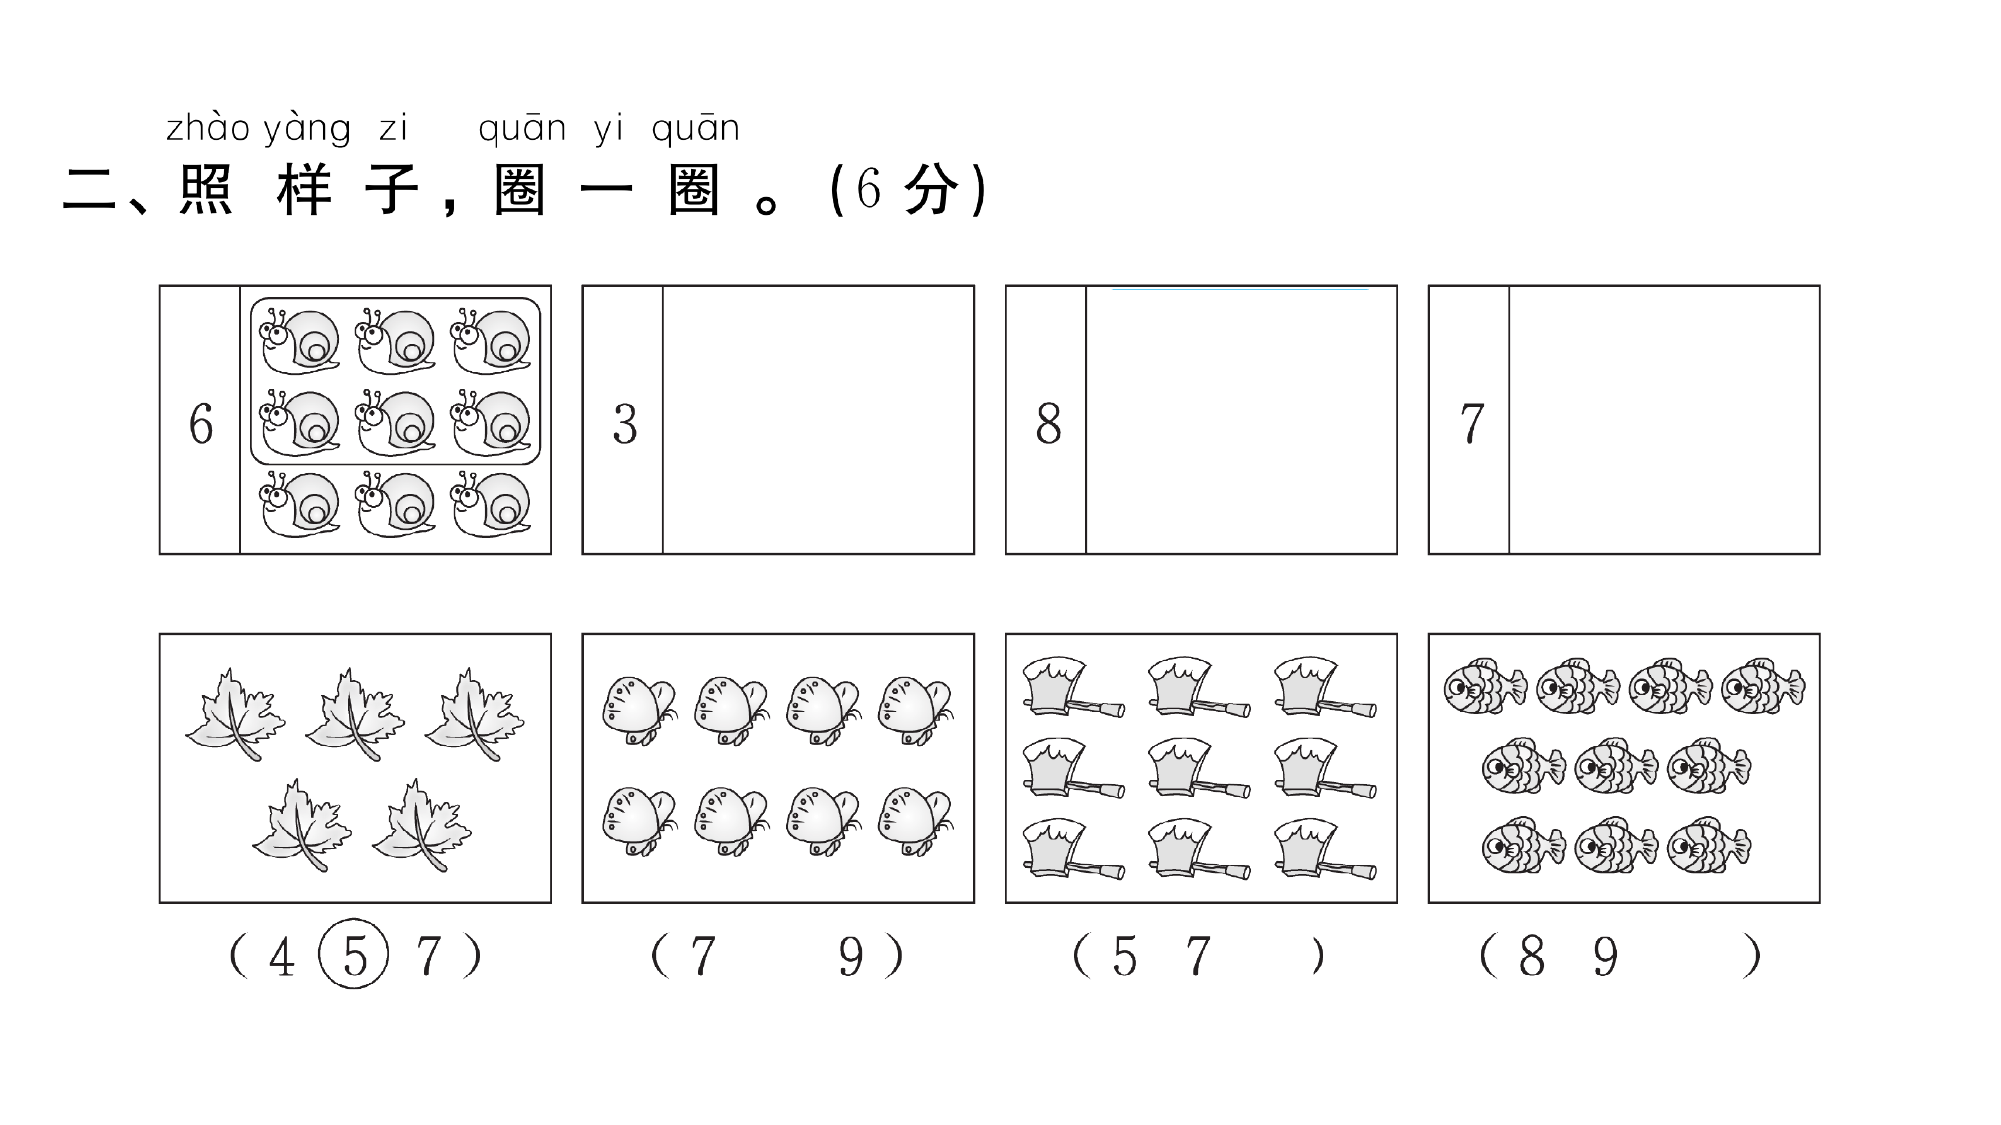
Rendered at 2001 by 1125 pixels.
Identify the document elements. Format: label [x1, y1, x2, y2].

picture [59, 58, 1927, 1004]
